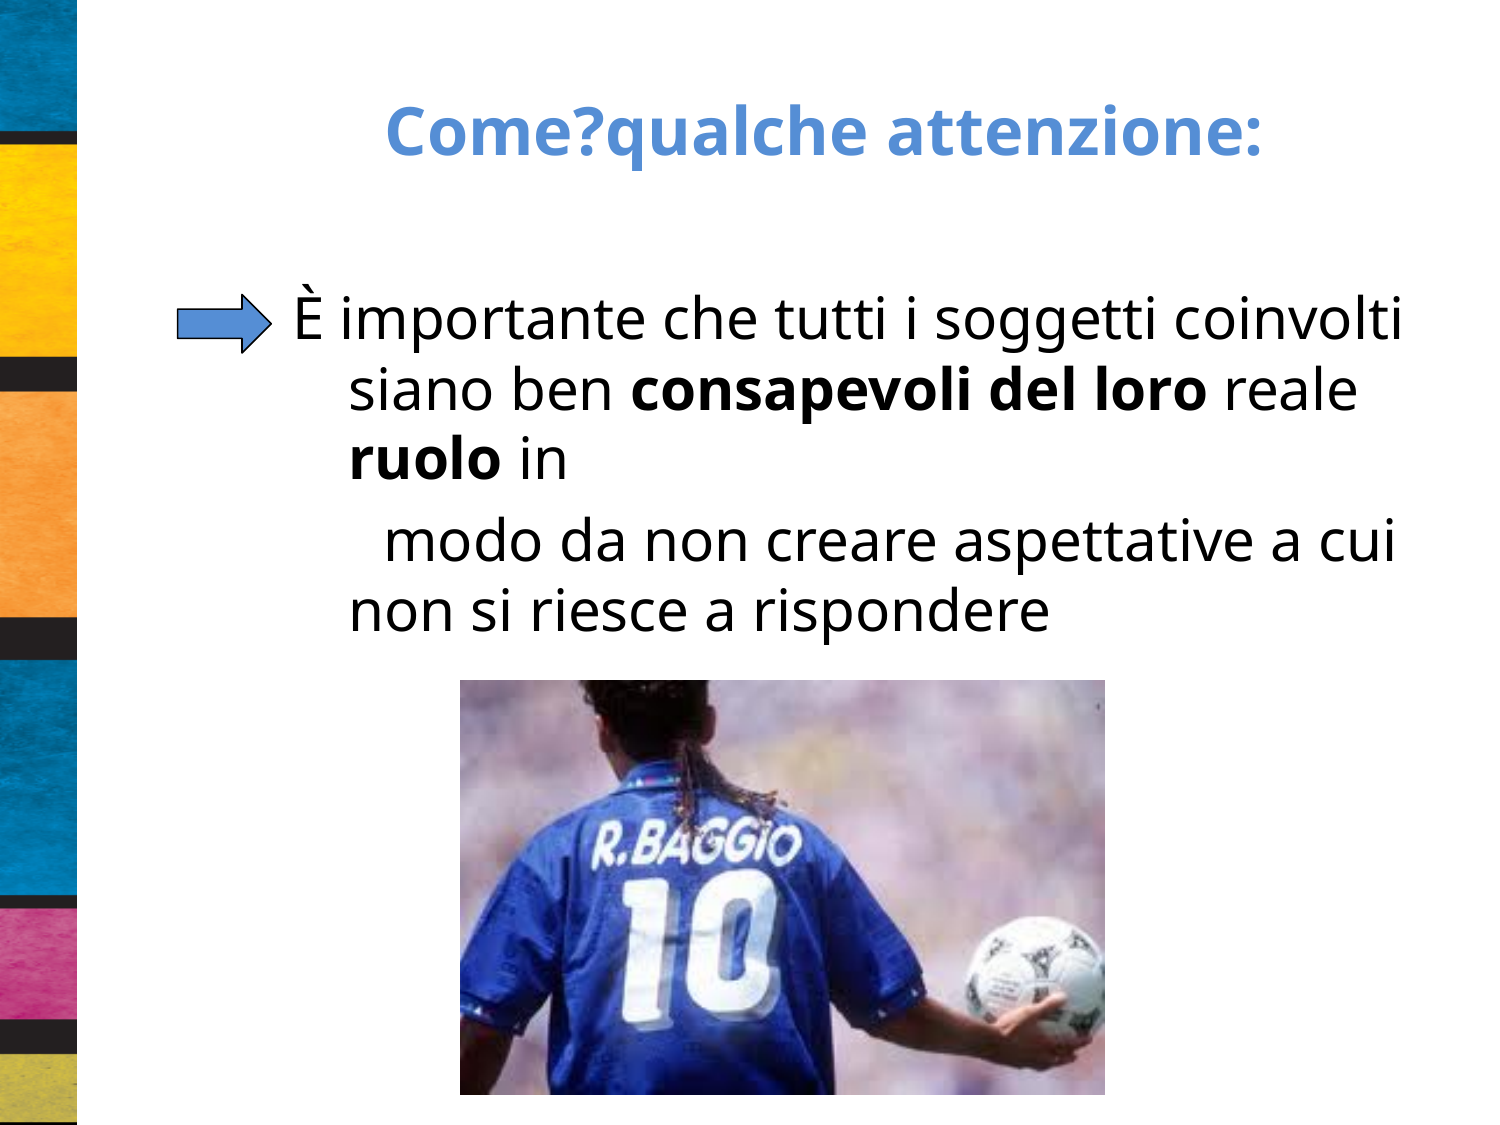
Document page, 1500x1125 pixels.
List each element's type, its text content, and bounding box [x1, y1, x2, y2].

title Come?qualche attenzione: [224, 46, 1425, 211]
text_box [177, 294, 272, 354]
list È importante che tutti i soggetti coinvolti siano ben consapevoli del loro reale ruolo in modo da non creare aspettative a cui non si riesce a rispondere [277, 211, 1421, 908]
picture [0, 132, 77, 659]
picture [0, 896, 77, 1125]
picture [459, 680, 1105, 1095]
